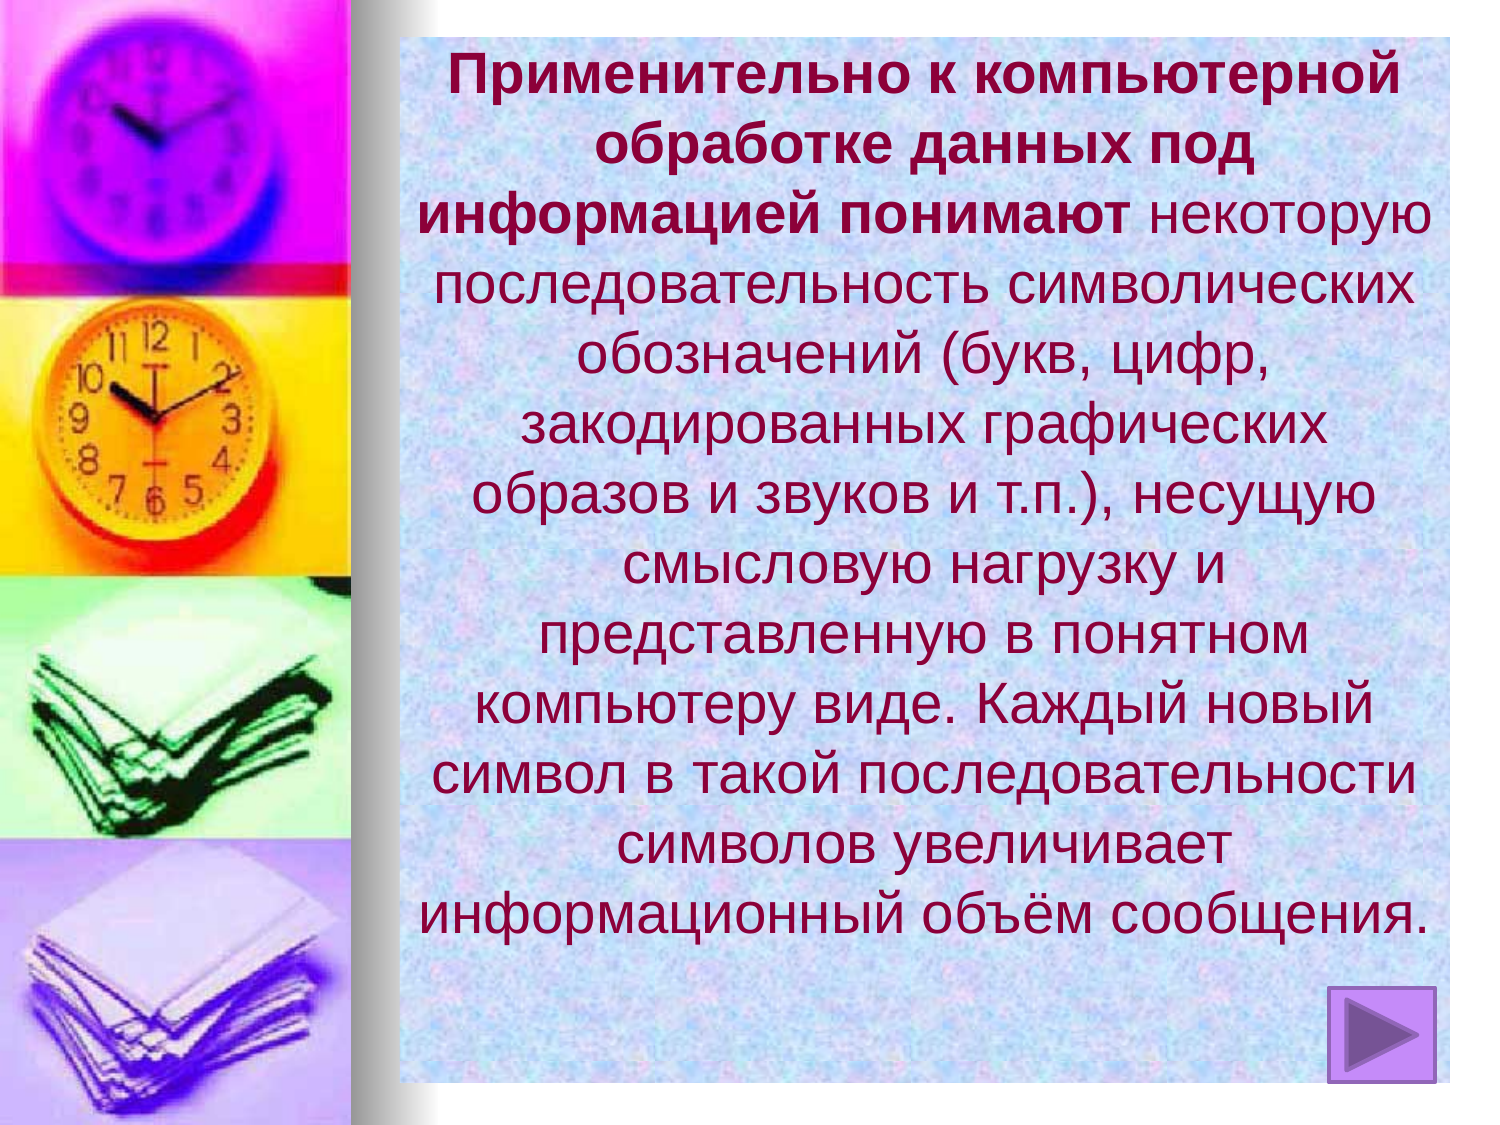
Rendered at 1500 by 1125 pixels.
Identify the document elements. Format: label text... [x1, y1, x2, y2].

picture [0, 0, 351, 1125]
title Применительно к компьютерной обработке данных под информацией понимают некоторую последовательность символических обозначений (букв, цифр, закодированных графических образов и звуков и т.п.), несущую смысловую нагрузку и представленную в понятном компьютеру виде. Каждый новый символ в такой последовательности символов увеличивает информационный объём сообщения. [399, 37, 1451, 1083]
text_box [1327, 986, 1437, 1084]
